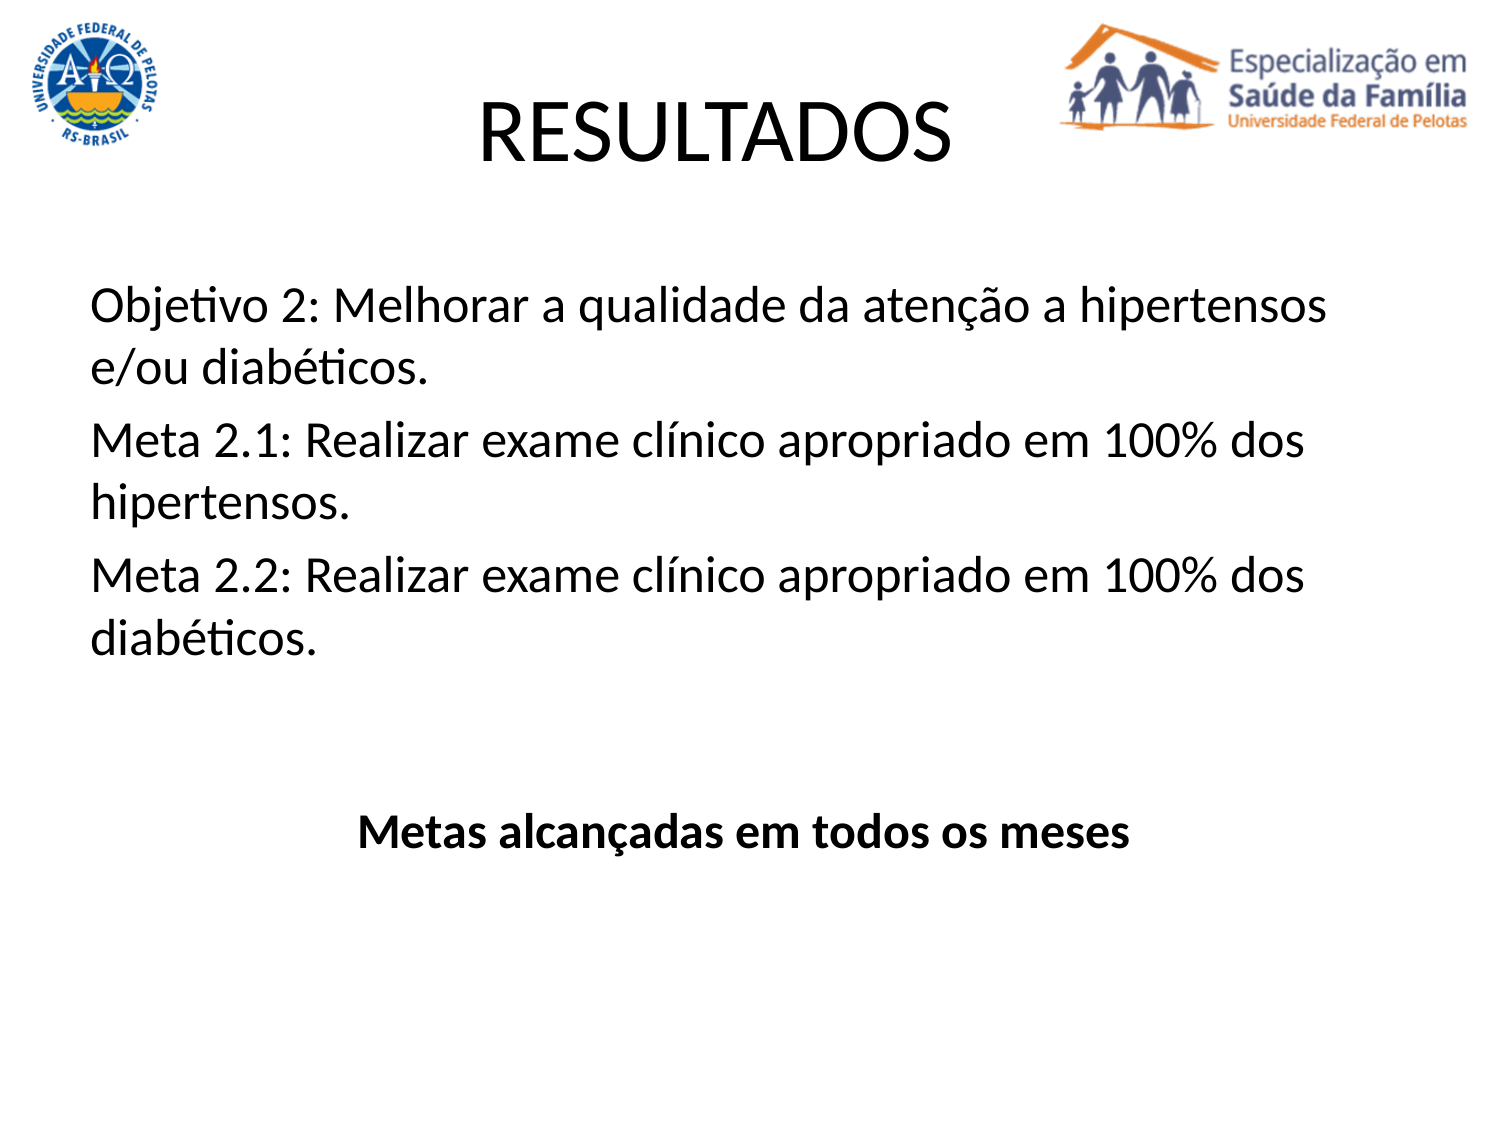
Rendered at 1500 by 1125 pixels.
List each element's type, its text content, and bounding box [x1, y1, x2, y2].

text_box Metas alcançadas em todos os meses [289, 790, 1199, 866]
text_box RESULTADOS [41, 31, 1392, 219]
list Objetivo 2: Melhorar a qualidade da atenção a hipertensos e/ou diabéticos. Meta 2.1: Realizar exame clínico apropriado em 100% dos hipertensos. Meta 2.2: Realizar exame clínico apropriado em 100% dos diabéticos. [75, 262, 1425, 1005]
picture [1049, 20, 1483, 138]
picture [31, 20, 160, 149]
